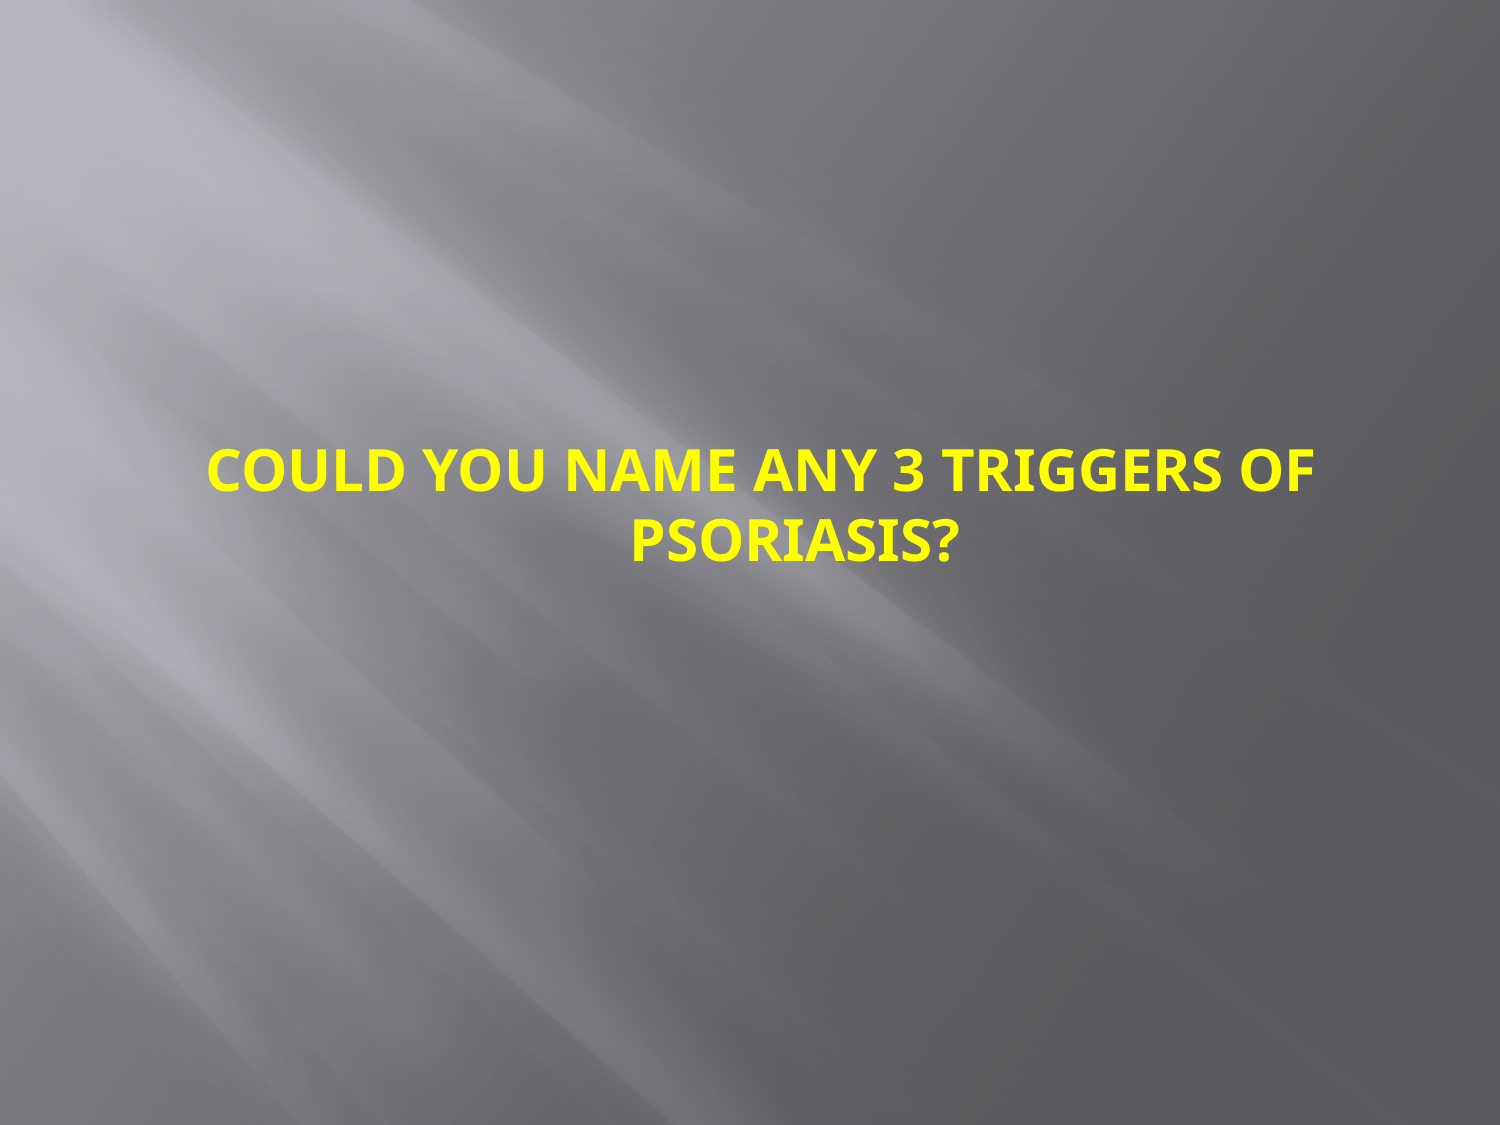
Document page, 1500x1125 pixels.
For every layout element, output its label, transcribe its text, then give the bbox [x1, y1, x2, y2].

list COULD YOU NAME ANY 3 TRIGGERS OF PSORIASIS? [75, 262, 1425, 1035]
